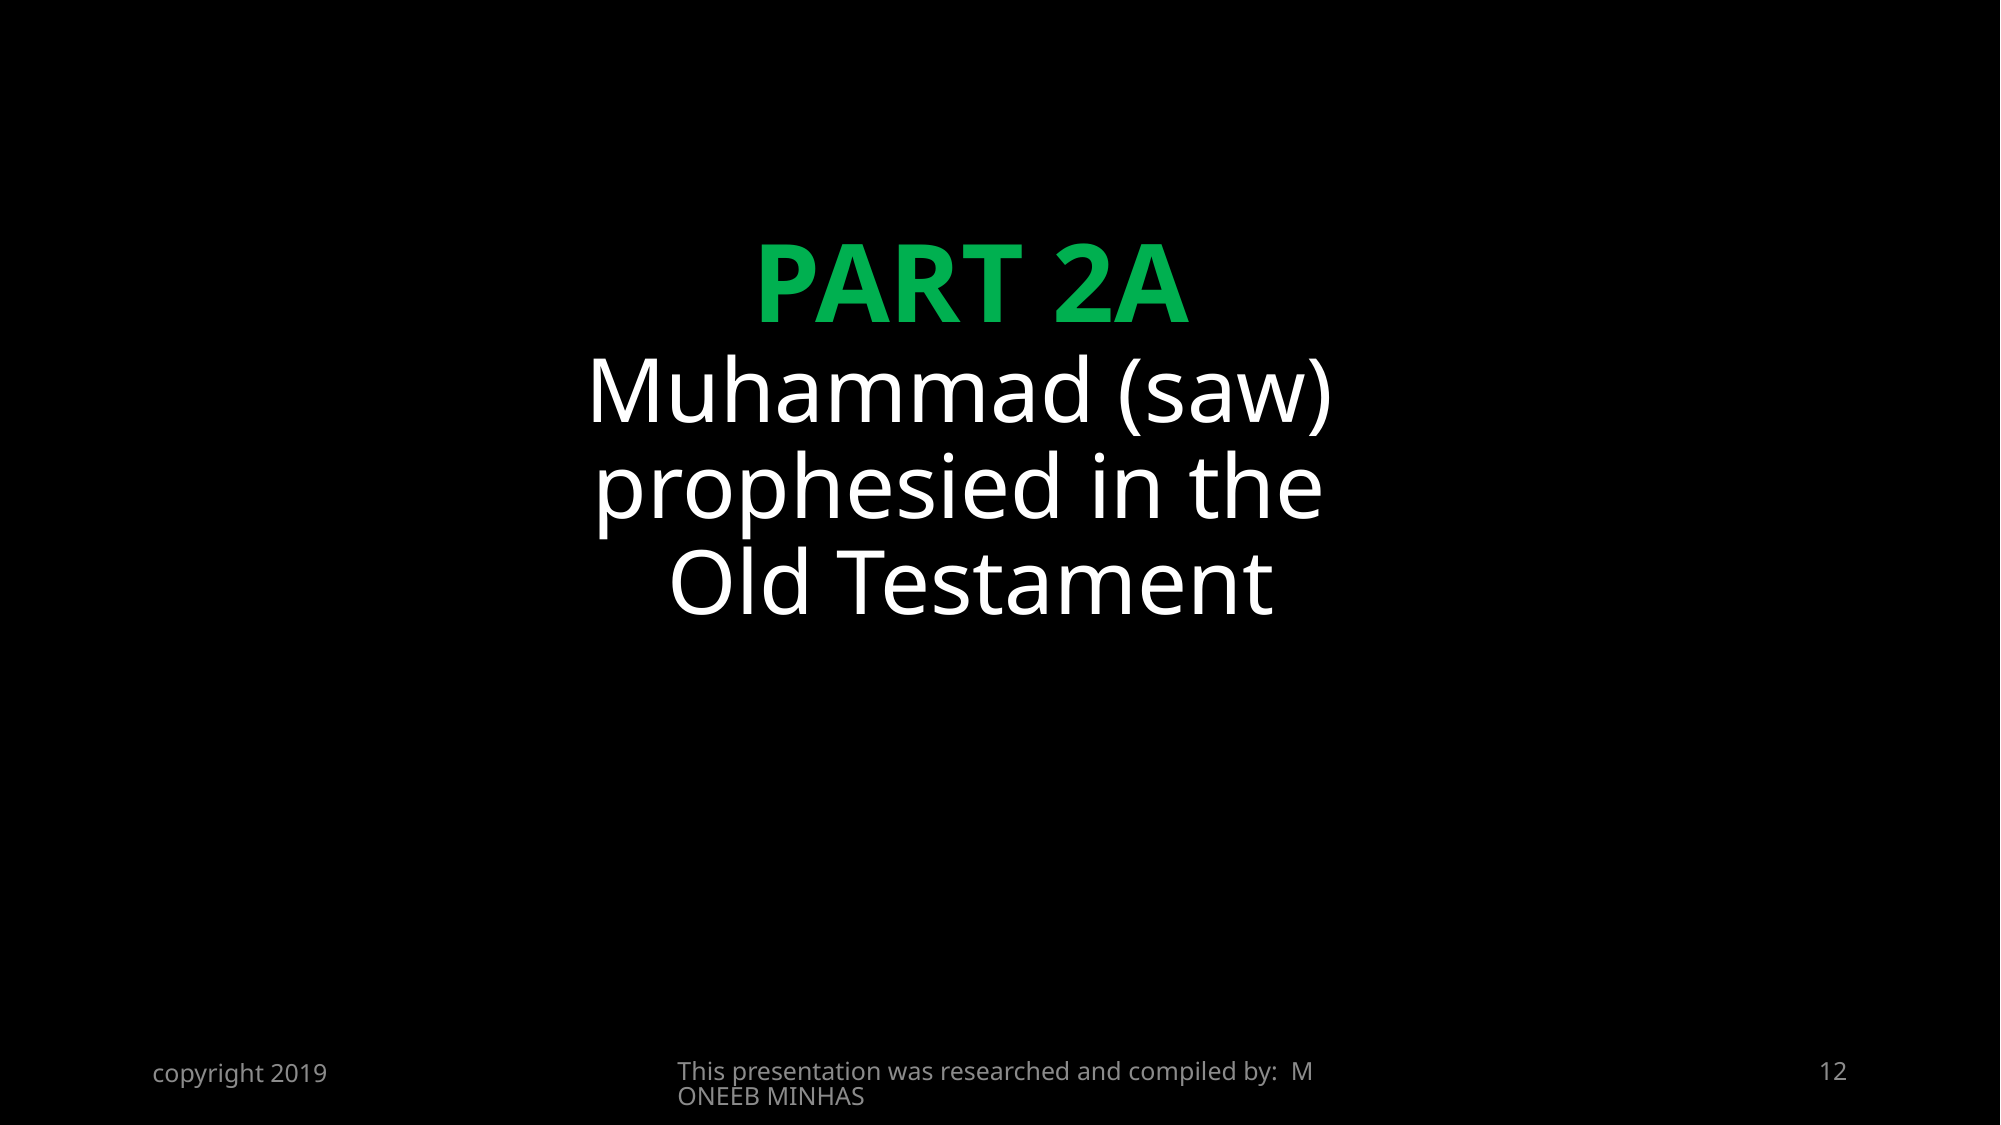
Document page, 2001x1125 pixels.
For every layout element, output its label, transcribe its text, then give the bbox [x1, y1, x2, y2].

footer This presentation was researched and compiled by: MONEEB MINHAS [662, 1042, 1338, 1103]
slide_number 12 [1412, 1042, 1863, 1103]
text_box PART 2A Muhammad (saw) prophesied in the Old Testament [220, 221, 1721, 642]
slide_number copyright 2019 [137, 1042, 588, 1103]
